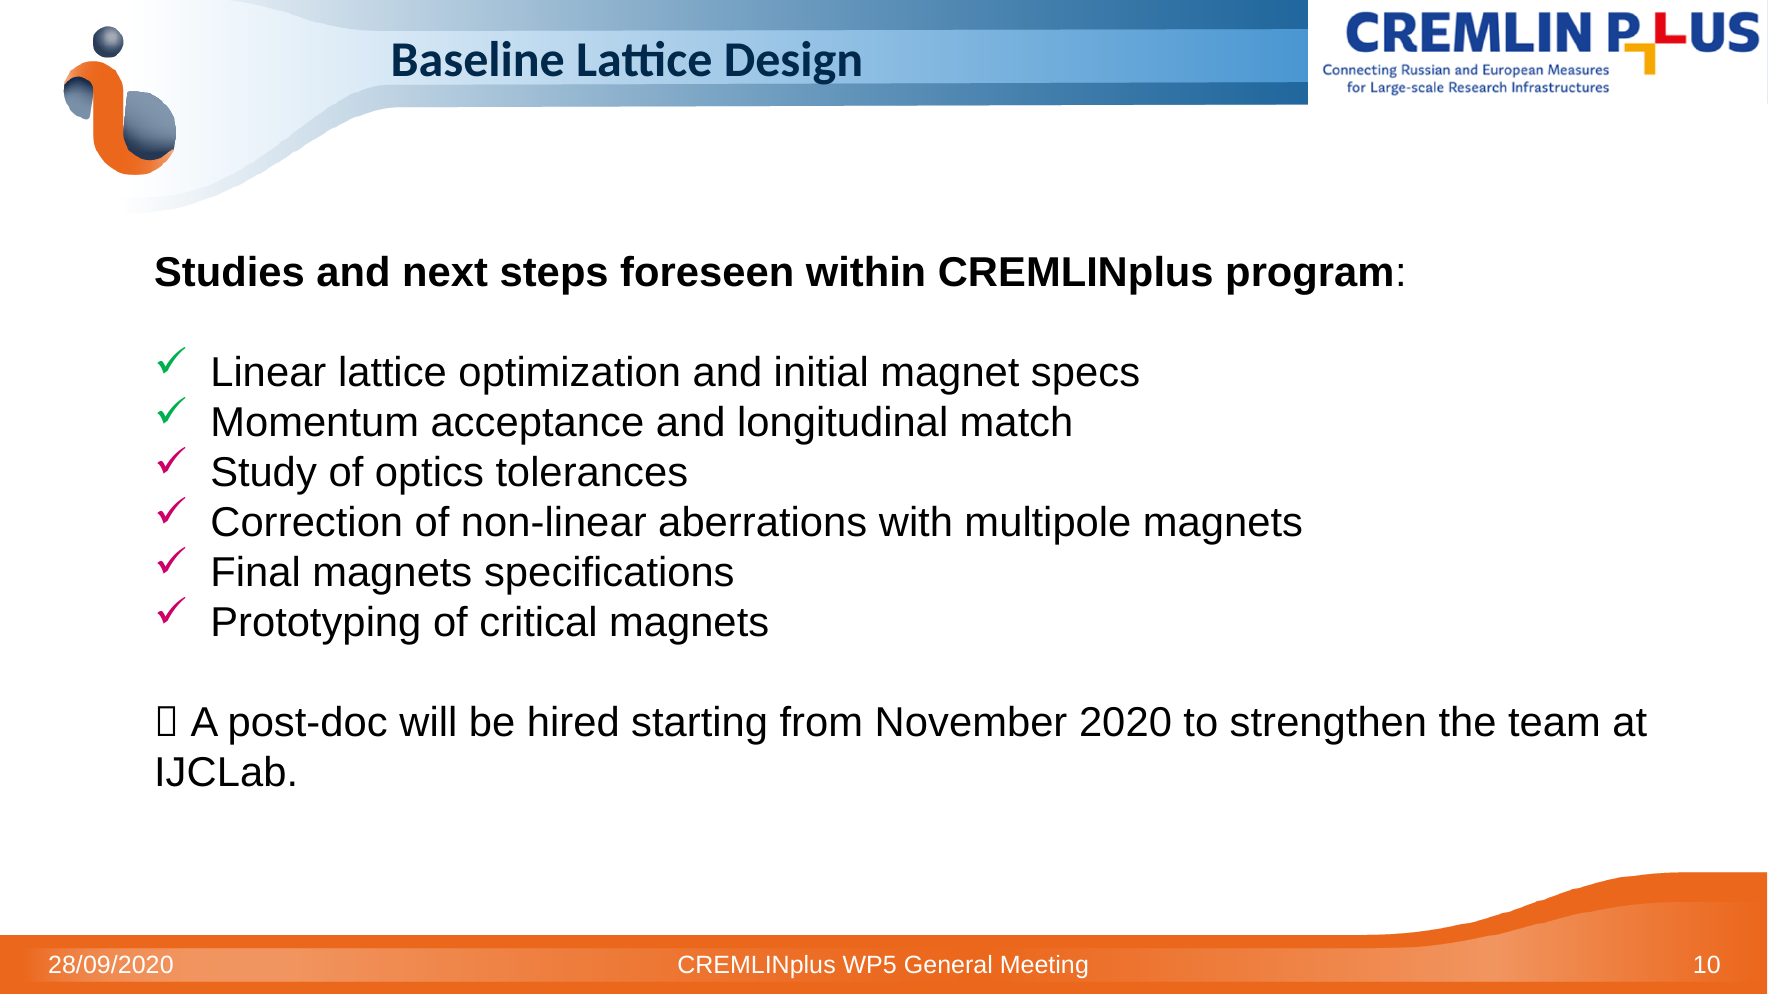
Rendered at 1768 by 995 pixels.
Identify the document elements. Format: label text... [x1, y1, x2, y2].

slide_number 10 [1338, 937, 1736, 991]
footer CREMLINplus WP5 General Meeting [481, 937, 1286, 991]
picture [0, 0, 1768, 994]
text_box Studies and next steps foreseen within CREMLINplus program: Linear lattice optimization and initial magnet specs Momentum acceptance and longitudinal match Study of optics tolerances Correction of non-linear aberrations with multipole magnets Final magnets specifications Prototyping of critical magnets  A post-doc will be hired starting from November 2020 to strengthen the team at IJCLab. [139, 237, 1699, 803]
title Baseline Lattice Design [375, 24, 1308, 96]
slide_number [33, 937, 429, 991]
